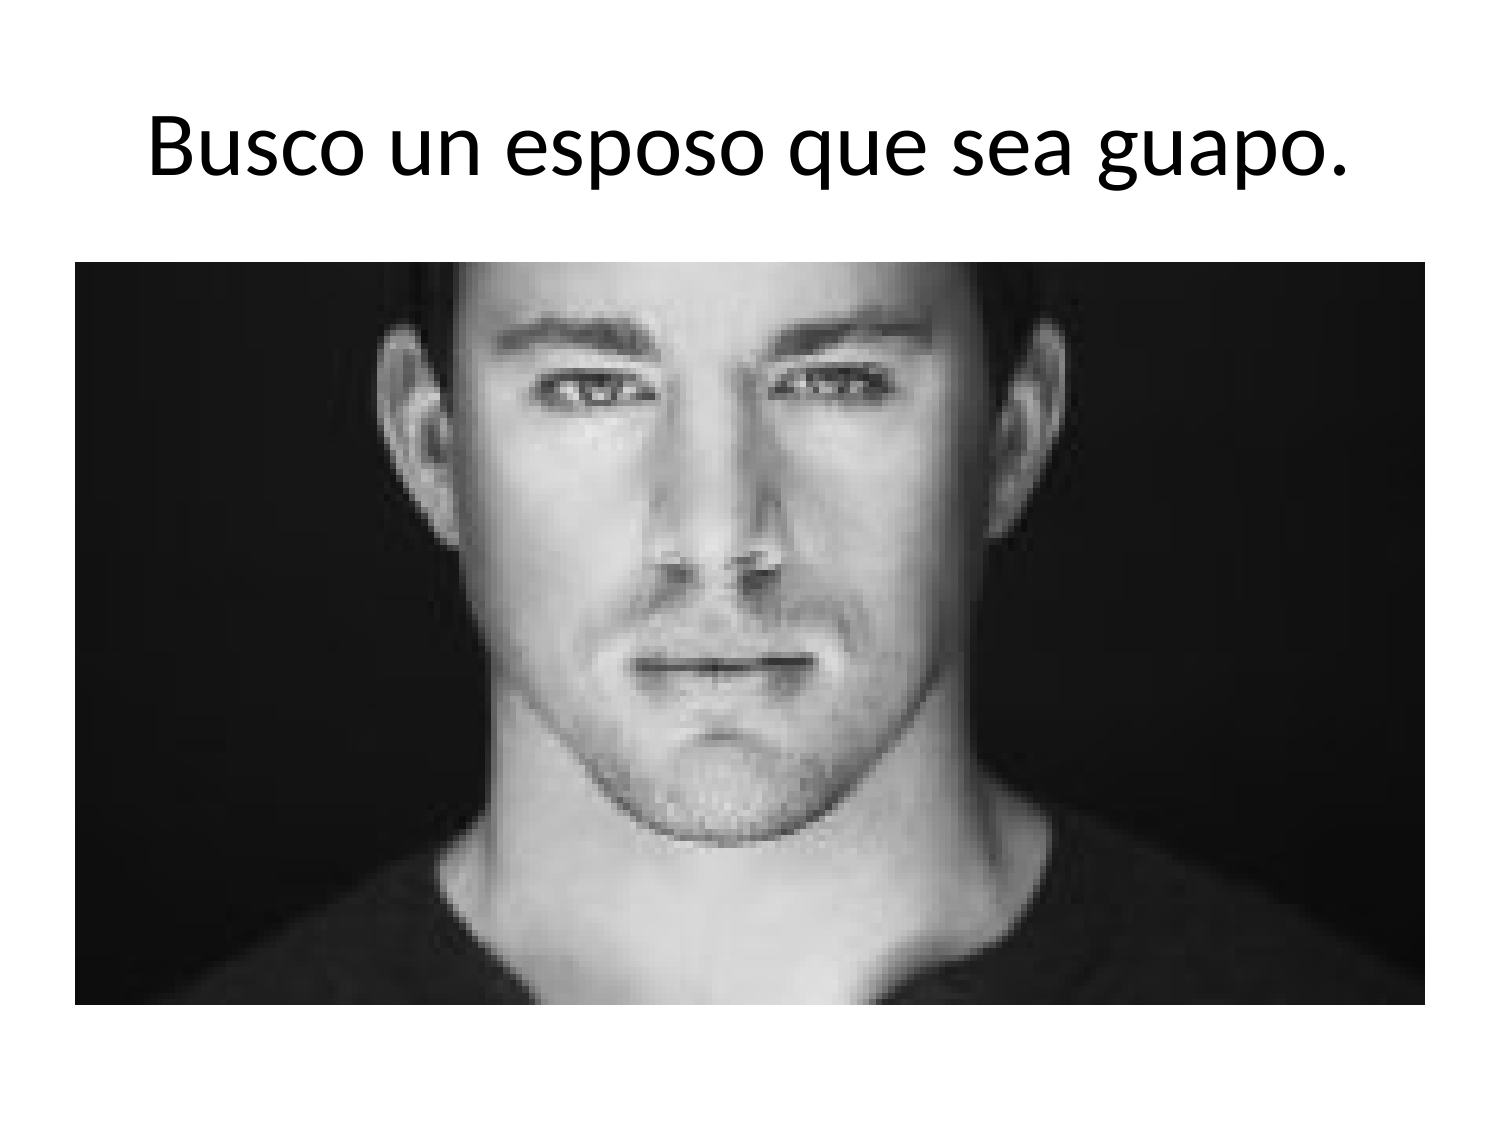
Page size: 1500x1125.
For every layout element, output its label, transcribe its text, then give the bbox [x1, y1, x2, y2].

title Busco un esposo que sea guapo. [75, 45, 1425, 233]
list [74, 262, 1426, 1006]
